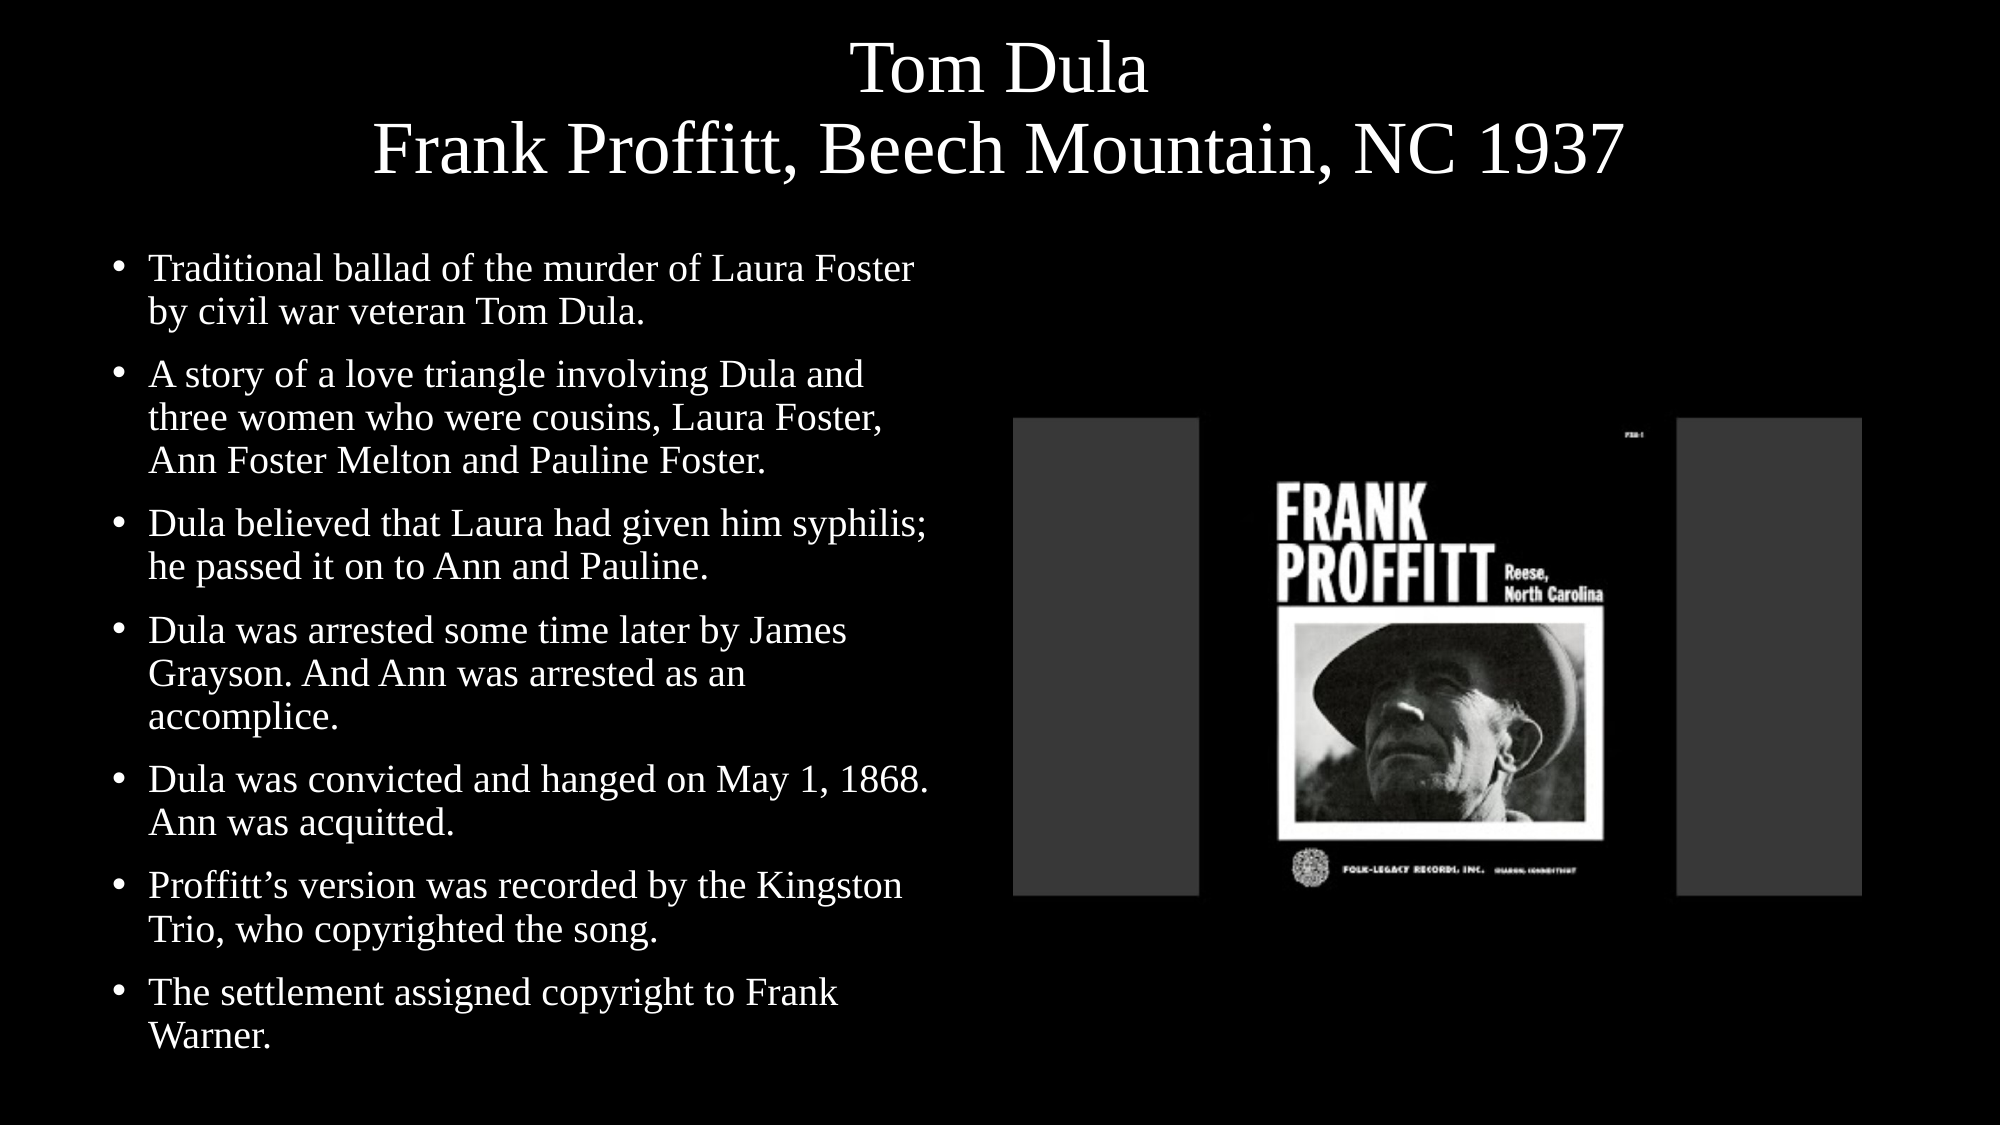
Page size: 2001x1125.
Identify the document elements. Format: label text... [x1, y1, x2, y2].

list Traditional ballad of the murder of Laura Foster by civil war veteran Tom Dula. A story of a love triangle involving Dula and three women who were cousins, Laura Foster, Ann Foster Melton and Pauline Foster. Dula believed that Laura had given him syphilis; he passed it on to Ann and Pauline. Dula was arrested some time later by James Grayson. And Ann was arrested as an accomplice. Dula was convicted and hanged on May 1, 1868. Ann was acquitted. Proffitt’s version was recorded by the Kingston Trio, who copyrighted the song. The settlement assigned copyright to Frank Warner. [97, 239, 948, 1074]
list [1011, 336, 1863, 976]
title Tom Dula Frank Proffitt, Beech Mountain, NC 1937 [137, 0, 1863, 218]
